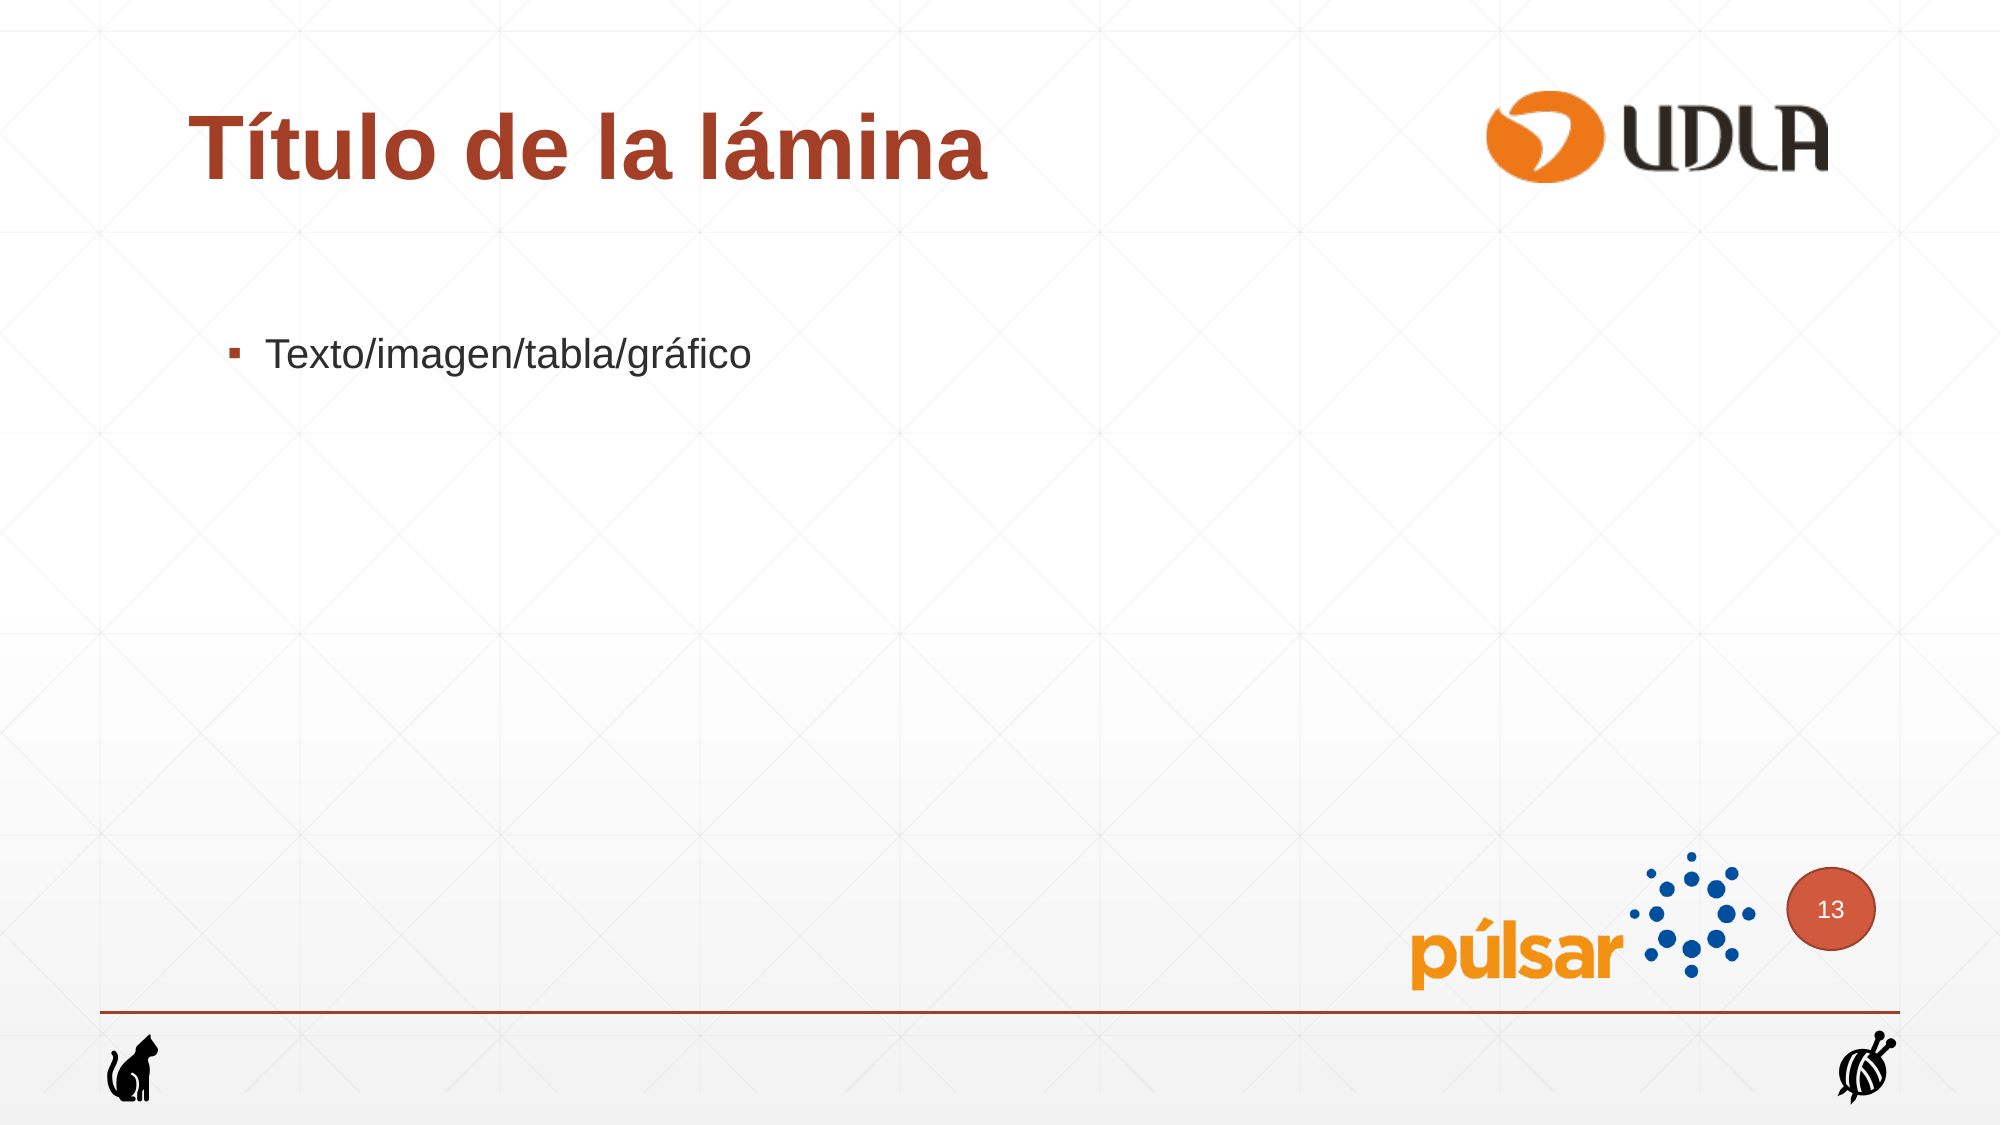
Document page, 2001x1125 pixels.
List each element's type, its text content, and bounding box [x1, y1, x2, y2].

picture [1484, 91, 1828, 183]
title Título de la lámina [173, 91, 1596, 207]
picture [1826, 1028, 1907, 1108]
list Texto/imagen/tabla/gráfico [212, 324, 1788, 950]
text_box 13 [1786, 866, 1876, 952]
picture [93, 1028, 173, 1108]
picture [1400, 829, 1767, 1014]
